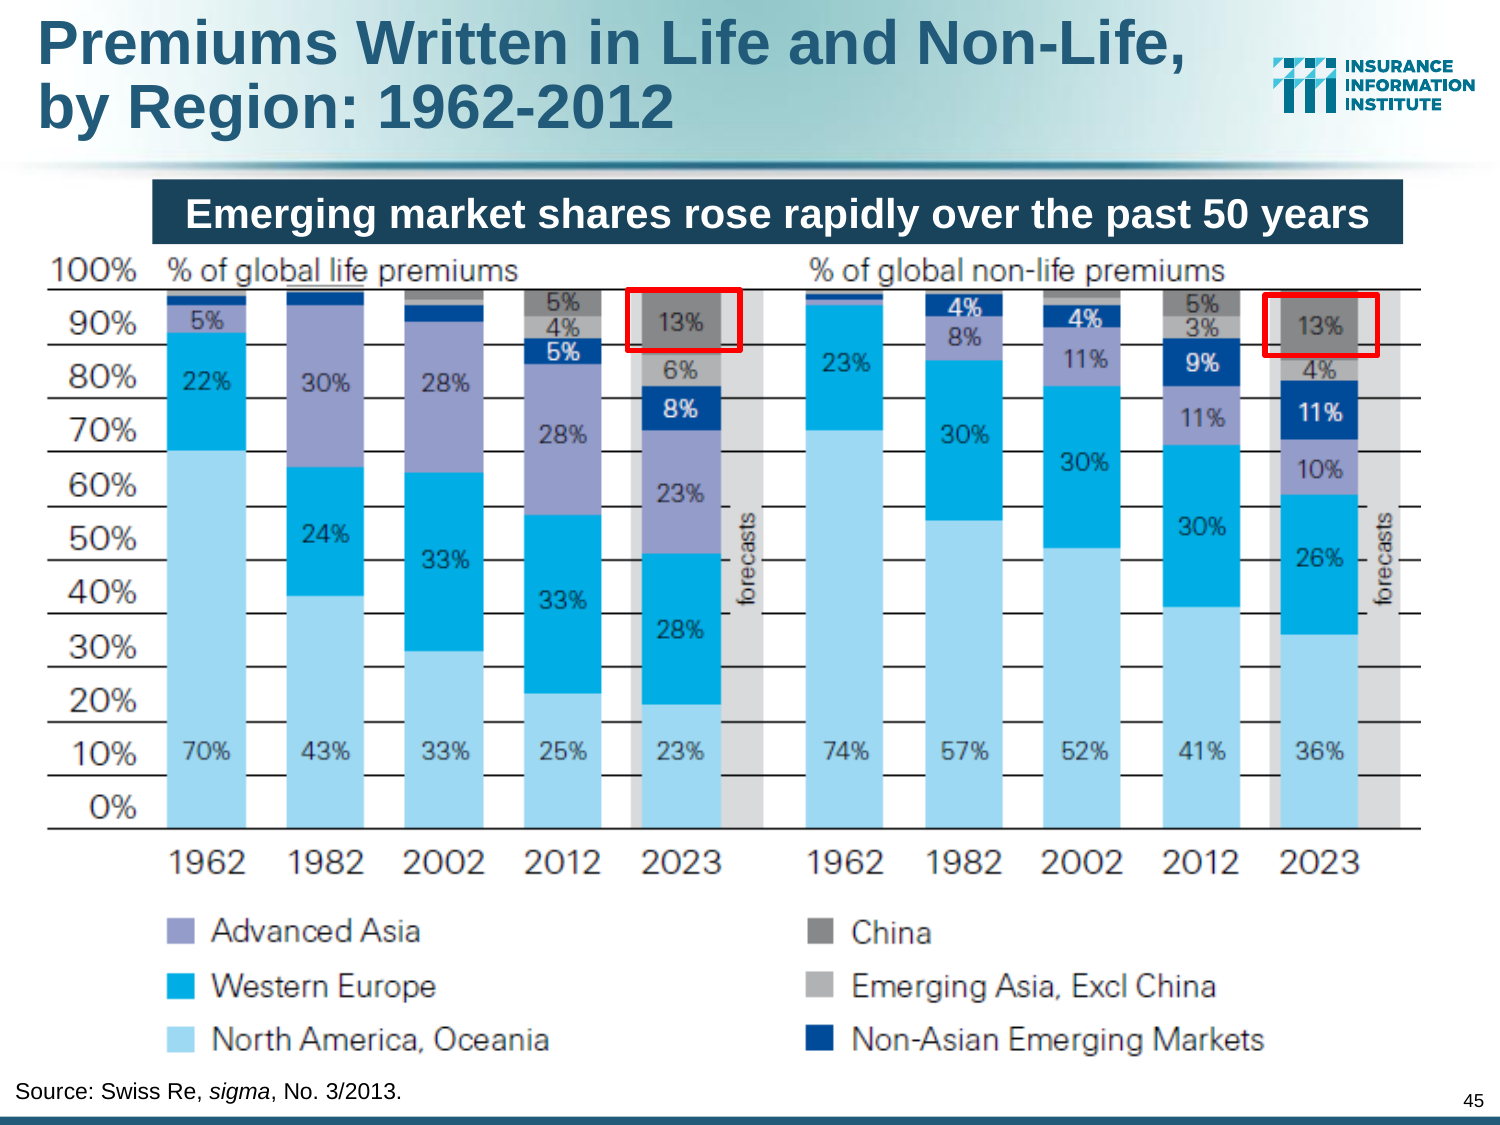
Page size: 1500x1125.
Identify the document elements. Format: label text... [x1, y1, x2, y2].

title Premiums Written in Life and Non-Life, by Region: 1962-2012 [22, 52, 1336, 149]
picture [33, 243, 1421, 1062]
text_box Emerging market shares rose rapidly over the past 50 years [152, 179, 1404, 241]
text_box Source: Swiss Re, sigma, No. 3/2013. [0, 1068, 1353, 1112]
picture [0, 0, 1500, 189]
text_box 45 [1410, 1091, 1485, 1111]
